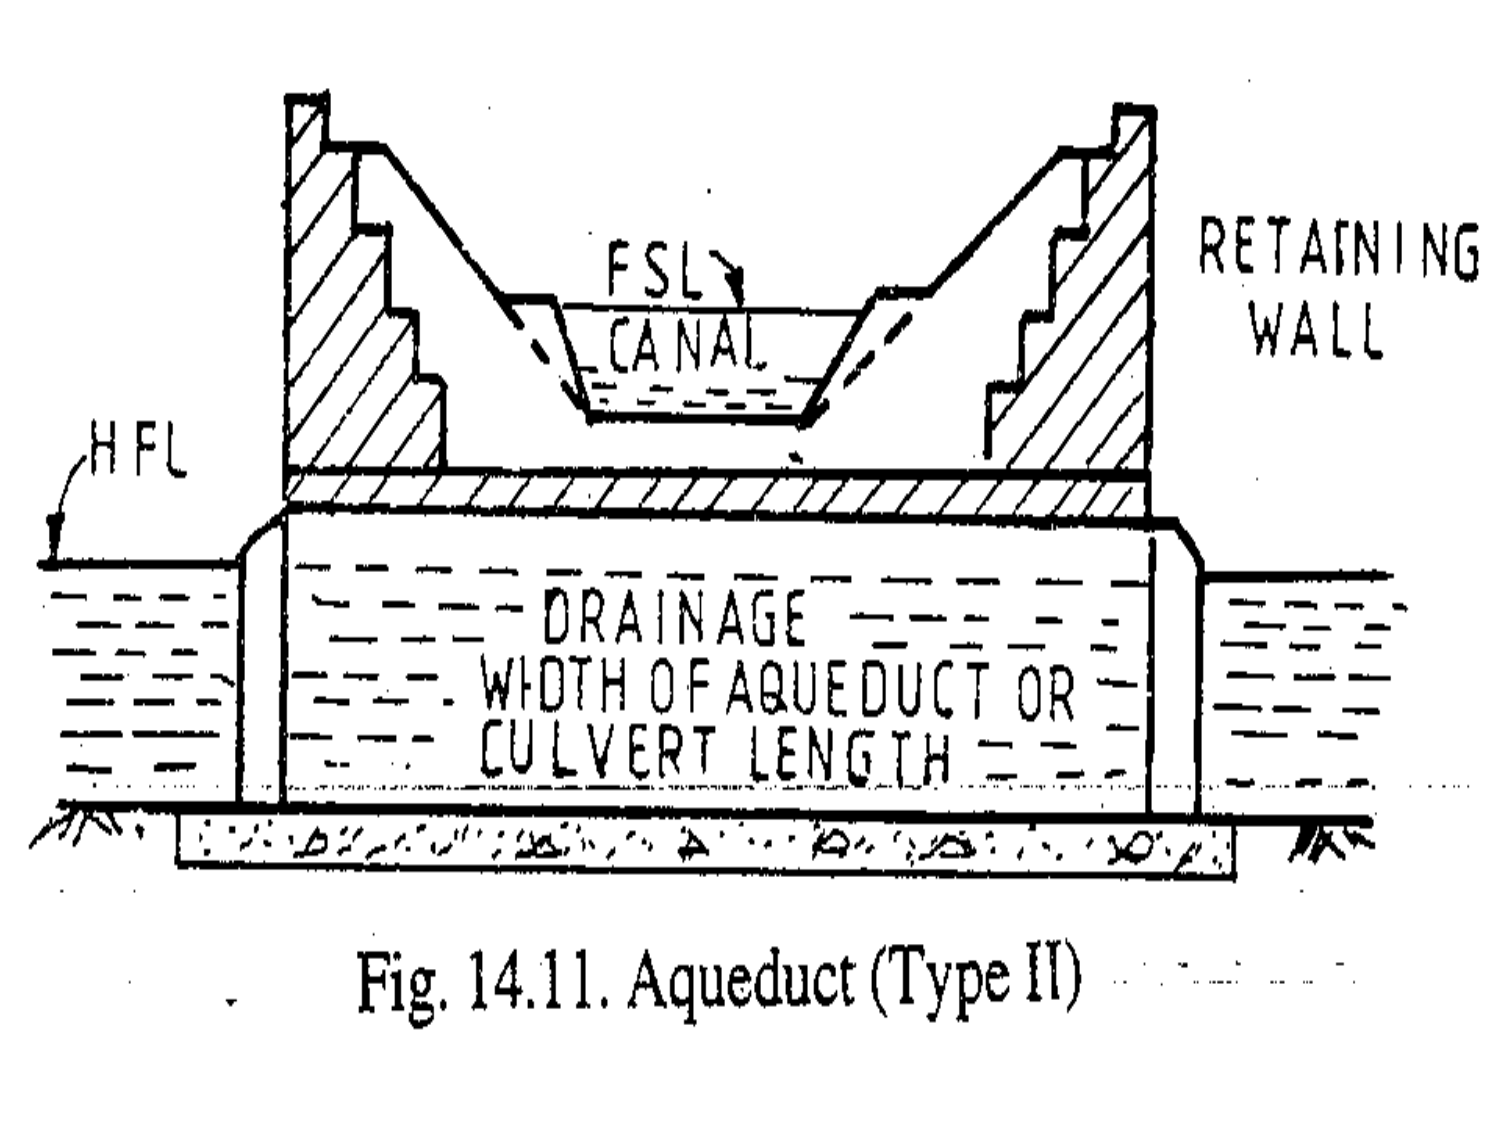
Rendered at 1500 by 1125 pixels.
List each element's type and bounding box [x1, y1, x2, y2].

picture [12, 62, 1488, 1051]
